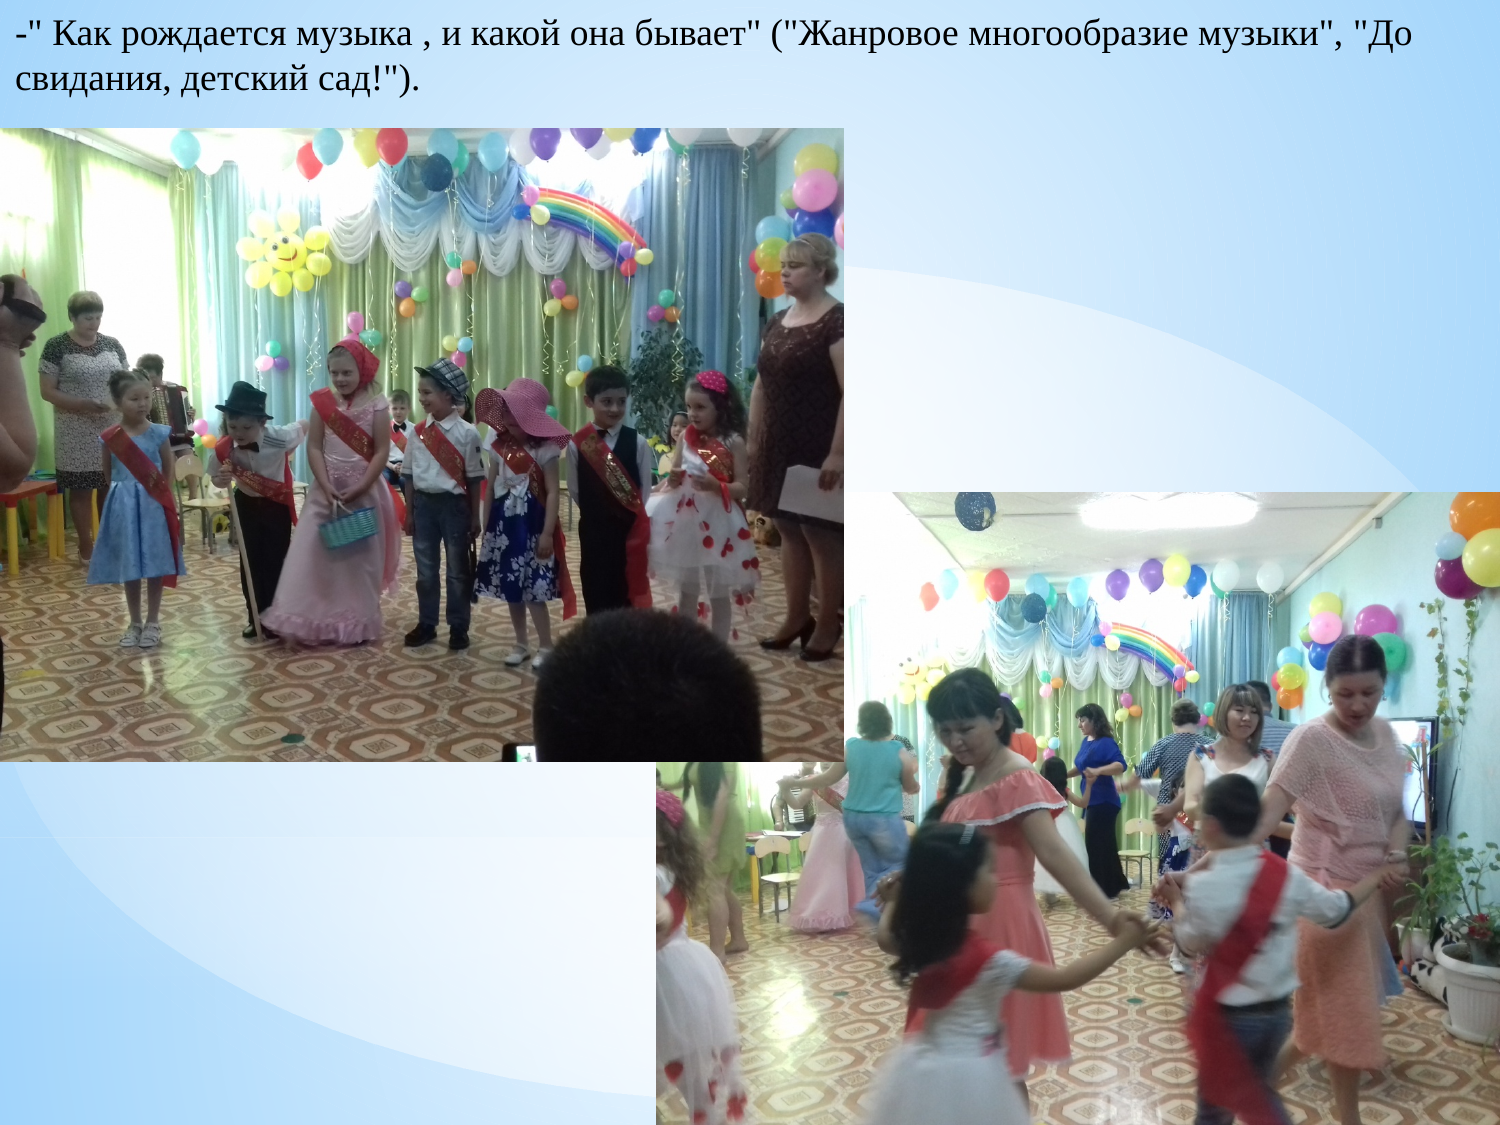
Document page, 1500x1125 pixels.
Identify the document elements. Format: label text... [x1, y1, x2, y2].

picture [0, 128, 1500, 1125]
text_box -" Как рождается музыка , и какой она бывает" ("Жанровое многообразие музыки", "До свидания, детский сад!"). [0, 0, 1500, 106]
